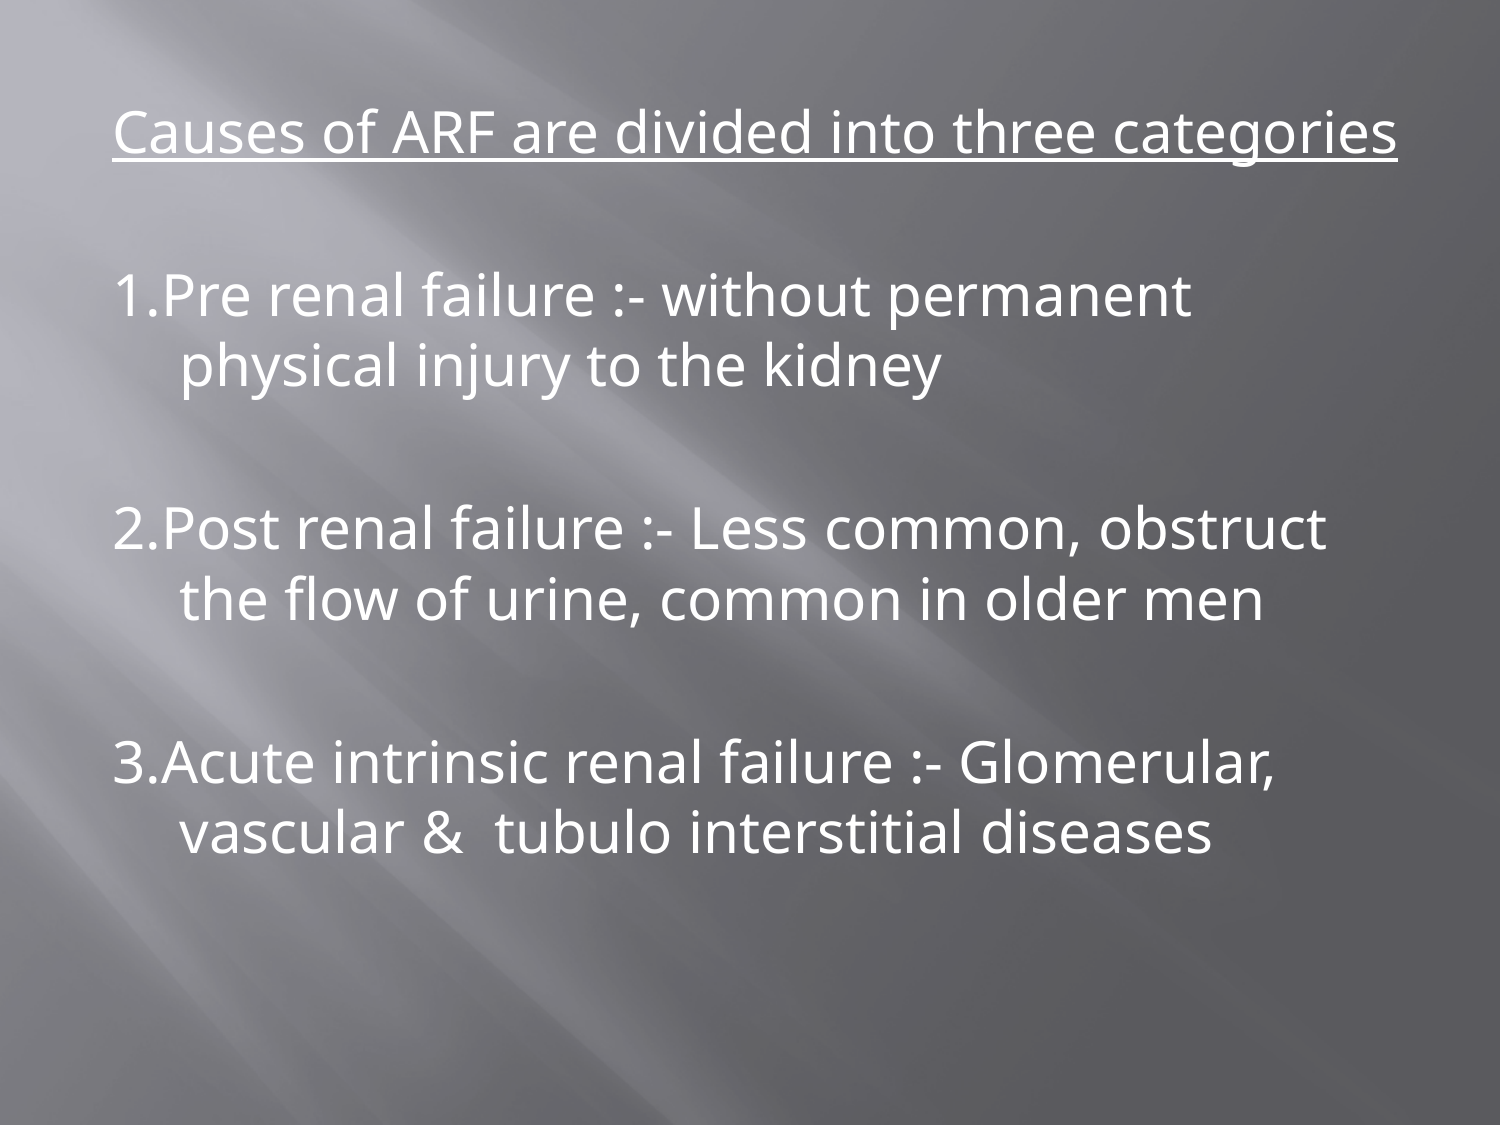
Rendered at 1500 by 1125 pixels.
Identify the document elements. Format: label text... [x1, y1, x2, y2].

list Causes of ARF are divided into three categories 1.Pre renal failure :- without permanent physical injury to the kidney 2.Post renal failure :- Less common, obstruct the flow of urine, common in older men 3.Acute intrinsic renal failure :- Glomerular, vascular & tubulo interstitial diseases [75, 87, 1425, 1035]
